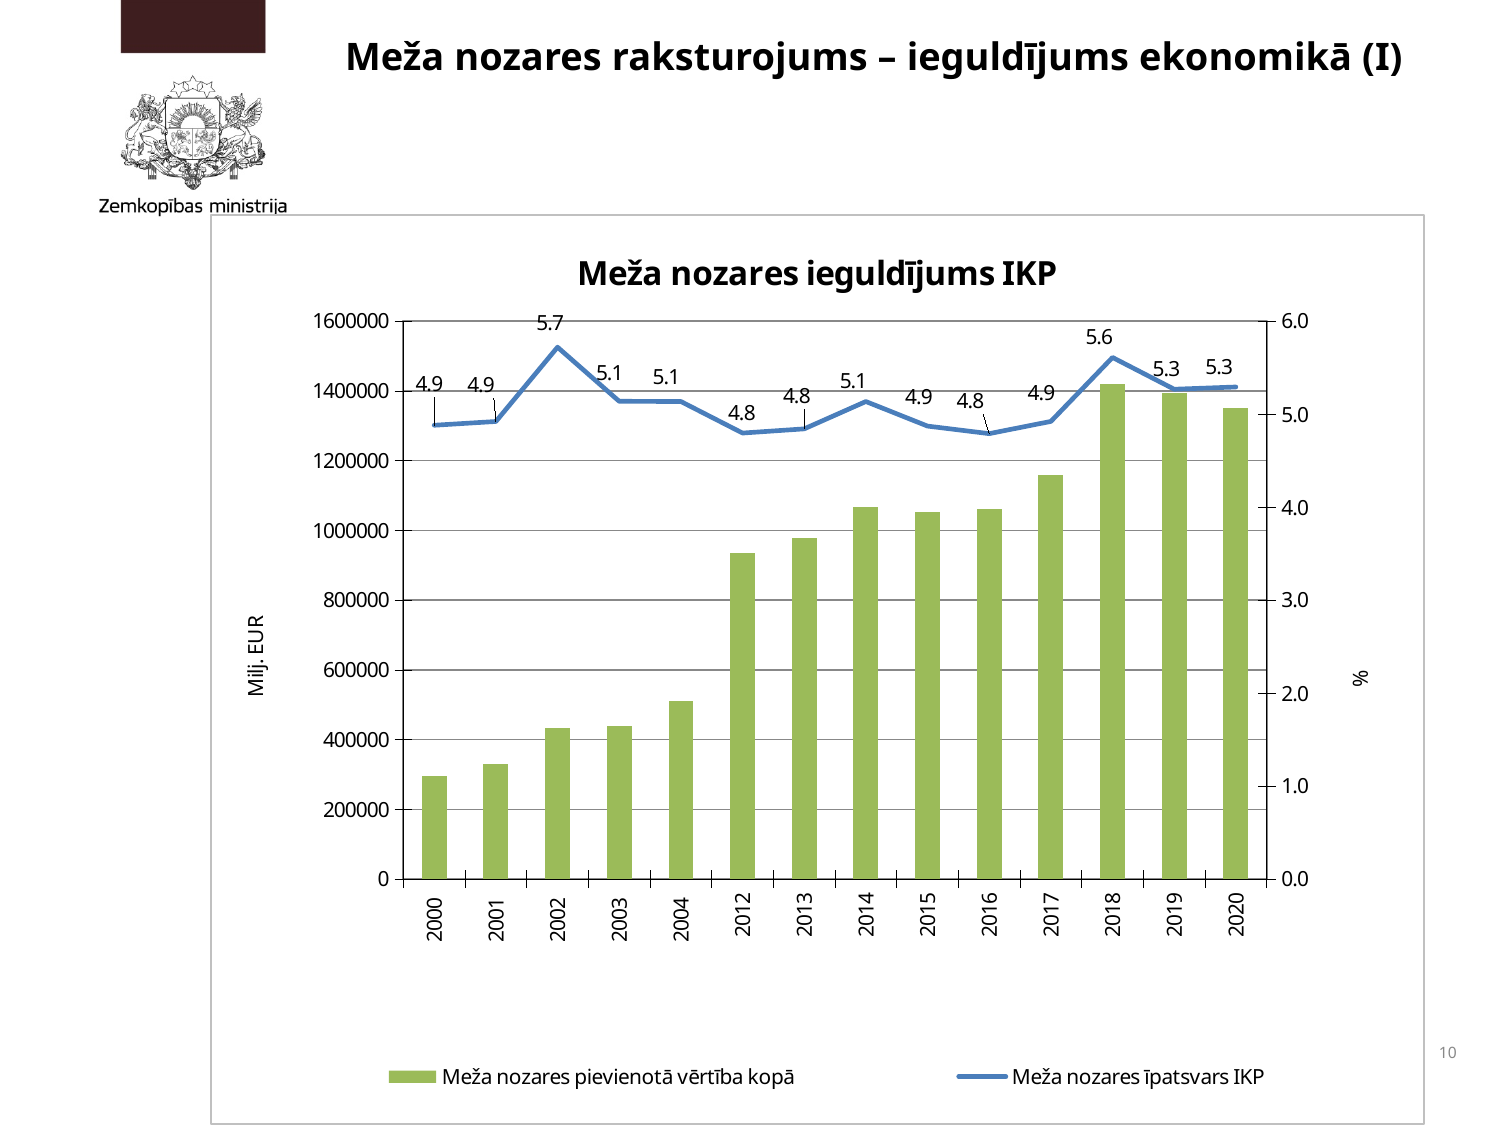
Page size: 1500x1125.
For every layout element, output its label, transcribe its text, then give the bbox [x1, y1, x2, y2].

chart [209, 213, 1426, 1125]
slide_number 10 [1430, 1037, 1473, 1070]
title Meža nozares raksturojums – ieguldījums ekonomikā (I) [329, 24, 1450, 196]
picture [48, 0, 338, 321]
